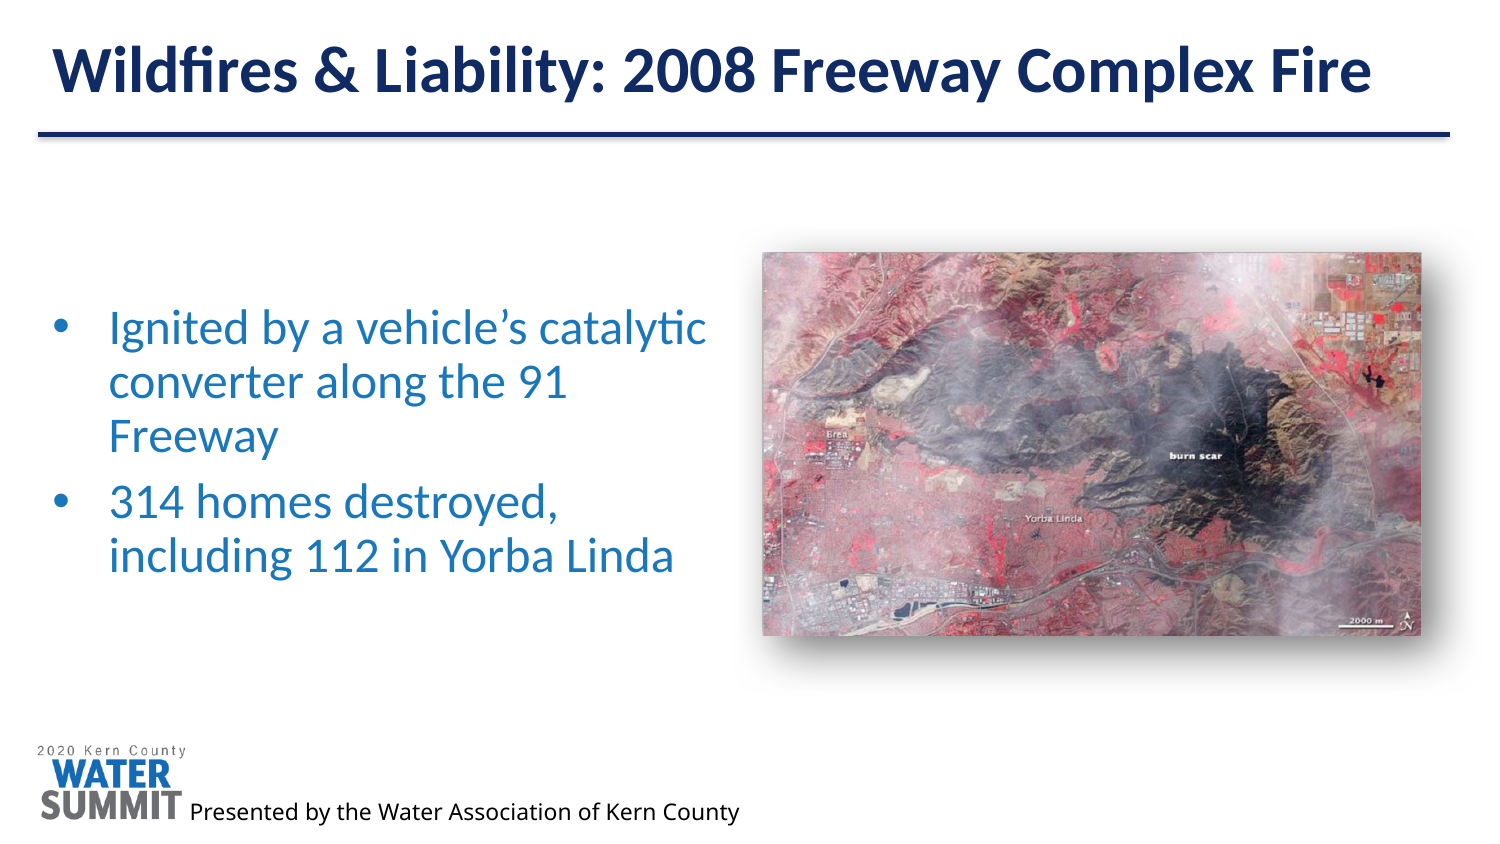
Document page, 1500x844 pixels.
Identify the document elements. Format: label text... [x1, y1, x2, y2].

text_box Ignited by a vehicle’s catalytic converter along the 91 Freeway 314 homes destroyed, including 112 in Yorba Linda [37, 294, 723, 592]
picture [37, 630, 188, 828]
picture [762, 252, 1422, 636]
text_box Wildfires & Liability: 2008 Freeway Complex Fire [37, 9, 1450, 122]
text_box Presented by the Water Association of Kern County [189, 789, 1063, 833]
